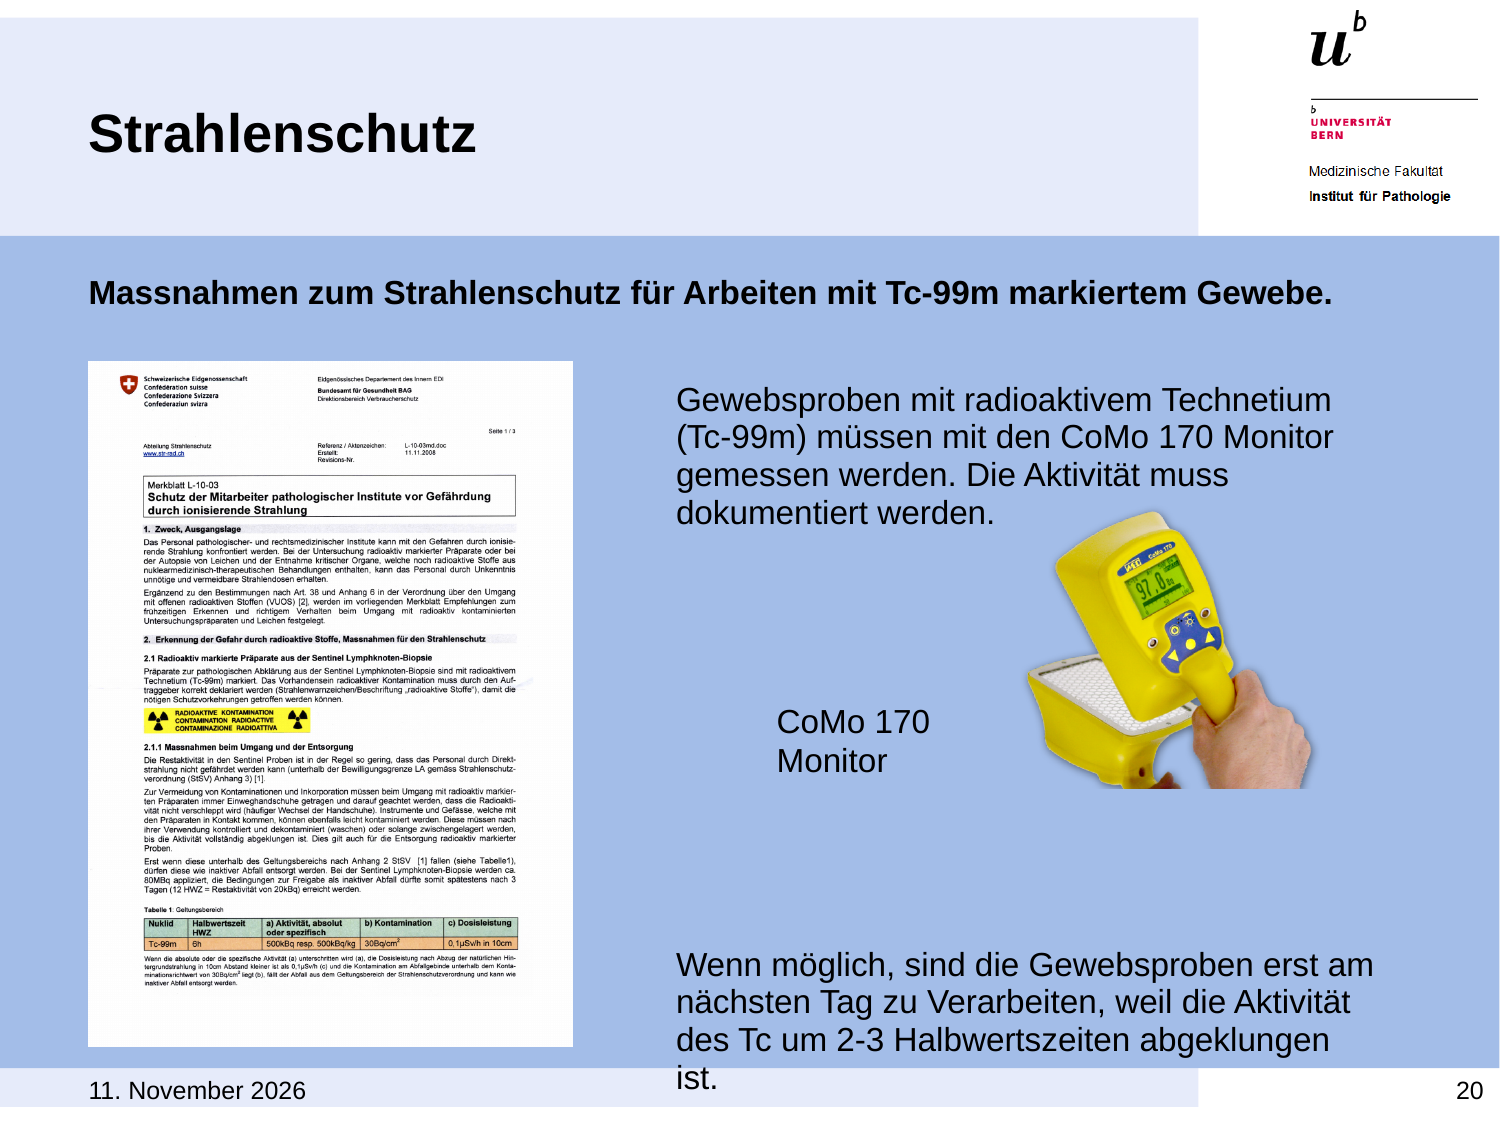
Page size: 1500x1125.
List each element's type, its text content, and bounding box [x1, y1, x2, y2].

text_box CoMo 170 Monitor [761, 692, 934, 787]
list Massnahmen zum Strahlenschutz für Arbeiten mit Tc-99m markiertem Gewebe. Gewebsproben mit radioaktivem Technetium (Tc-99m) müssen mit den CoMo 170 Monitor gemessen werden. Die Aktivität muss dokumentiert werden. Wenn möglich, sind die Gewebsproben erst am nächsten Tag zu Verarbeiten, weil die Aktivität des Tc um 2-3 Halbwertszeiten abgeklungen ist. [88, 271, 1376, 1010]
picture [1296, 1, 1500, 220]
title Strahlenschutz [88, 106, 1175, 241]
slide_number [88, 1074, 714, 1104]
picture [939, 439, 1400, 789]
picture [88, 361, 574, 1048]
slide_number 20 [1425, 1074, 1485, 1104]
